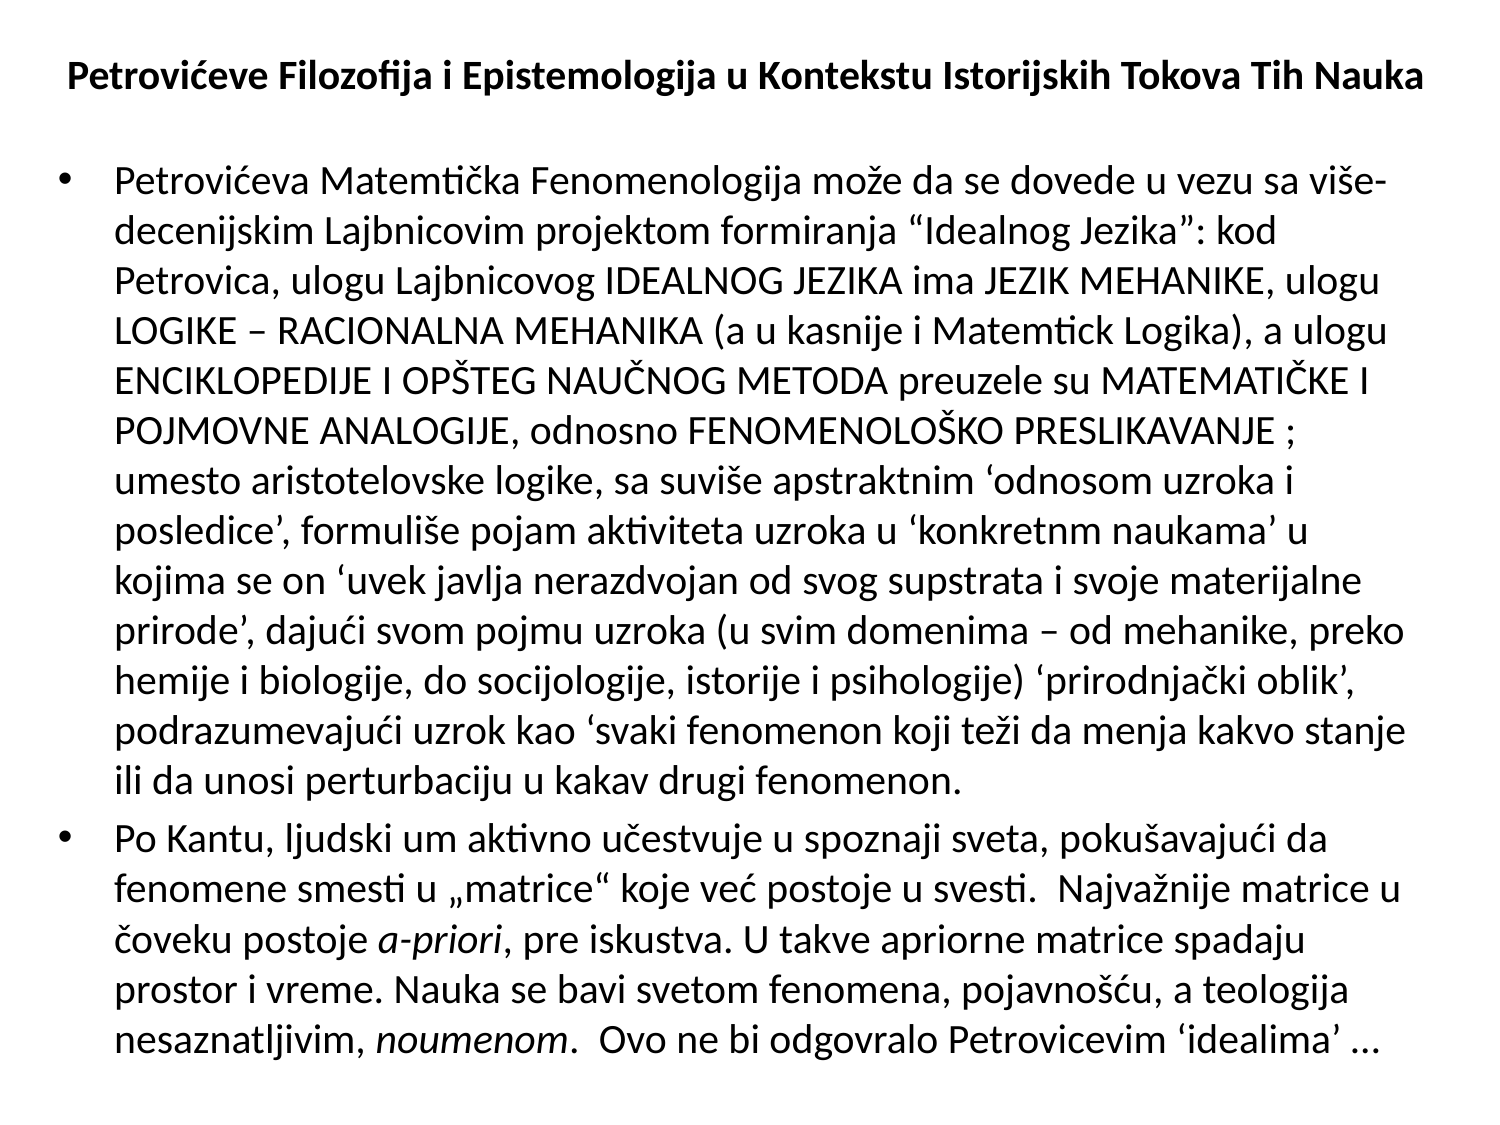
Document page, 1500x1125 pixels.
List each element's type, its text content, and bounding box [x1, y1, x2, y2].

list Petrovićeva Matemtička Fenomenologija može da se dovede u vezu sa više-decenijskim Lajbnicovim projektom formiranja “Idealnog Jezika”: kod Petrovica, ulogu Lajbnicovog IDEALNOG JEZIKA ima JEZIK MEHANIKE, ulogu LOGIKE – RACIONALNA MEHANIKA (a u kasnije i Matemtick Logika), a ulogu ENCIKLOPEDIJE I OPŠTEG NAUČNOG METODA preuzele su MATEMATIČKE I POJMOVNE ANALOGIJE, odnosno FENOMENOLOŠKO PRESLIKAVANJE ; umesto aristotelovske logike, sa suviše apstraktnim ‘odnosom uzroka i posledice’, formuliše pojam aktiviteta uzroka u ‘konkretnm naukama’ u kojima se on ‘uvek javlja nerazdvojan od svog supstrata i svoje materijalne prirode’, dajući svom pojmu uzroka (u svim domenima – od mehanike, preko hemije i biologije, do socijologije, istorije i psihologije) ‘prirodnjački oblik’, podrazumevajući uzrok kao ‘svaki fenomenon koji teži da menja kakvo stanje ili da unosi perturbaciju u kakav drugi fenomenon. Po Kantu, ljudski um aktivno učestvuje u spoznaji sveta, pokušavajući da fenomene smesti u „matrice“ koje već postoje u svesti. Najvažnije matrice u čoveku postoje a-priori, pre iskustva. U takve apriorne matrice spadaju prostor i vreme. Nauka se bavi svetom fenomena, pojavnošću, a teologija nesaznatljivim, noumenom. Ovo ne bi odgovralo Petrovicevim ‘idealima’ … [42, 145, 1425, 1084]
text_box Petrovićeve Filozofija i Epistemologija u Kontekstu Istorijskih Tokova Tih Nauka [52, 40, 1460, 106]
